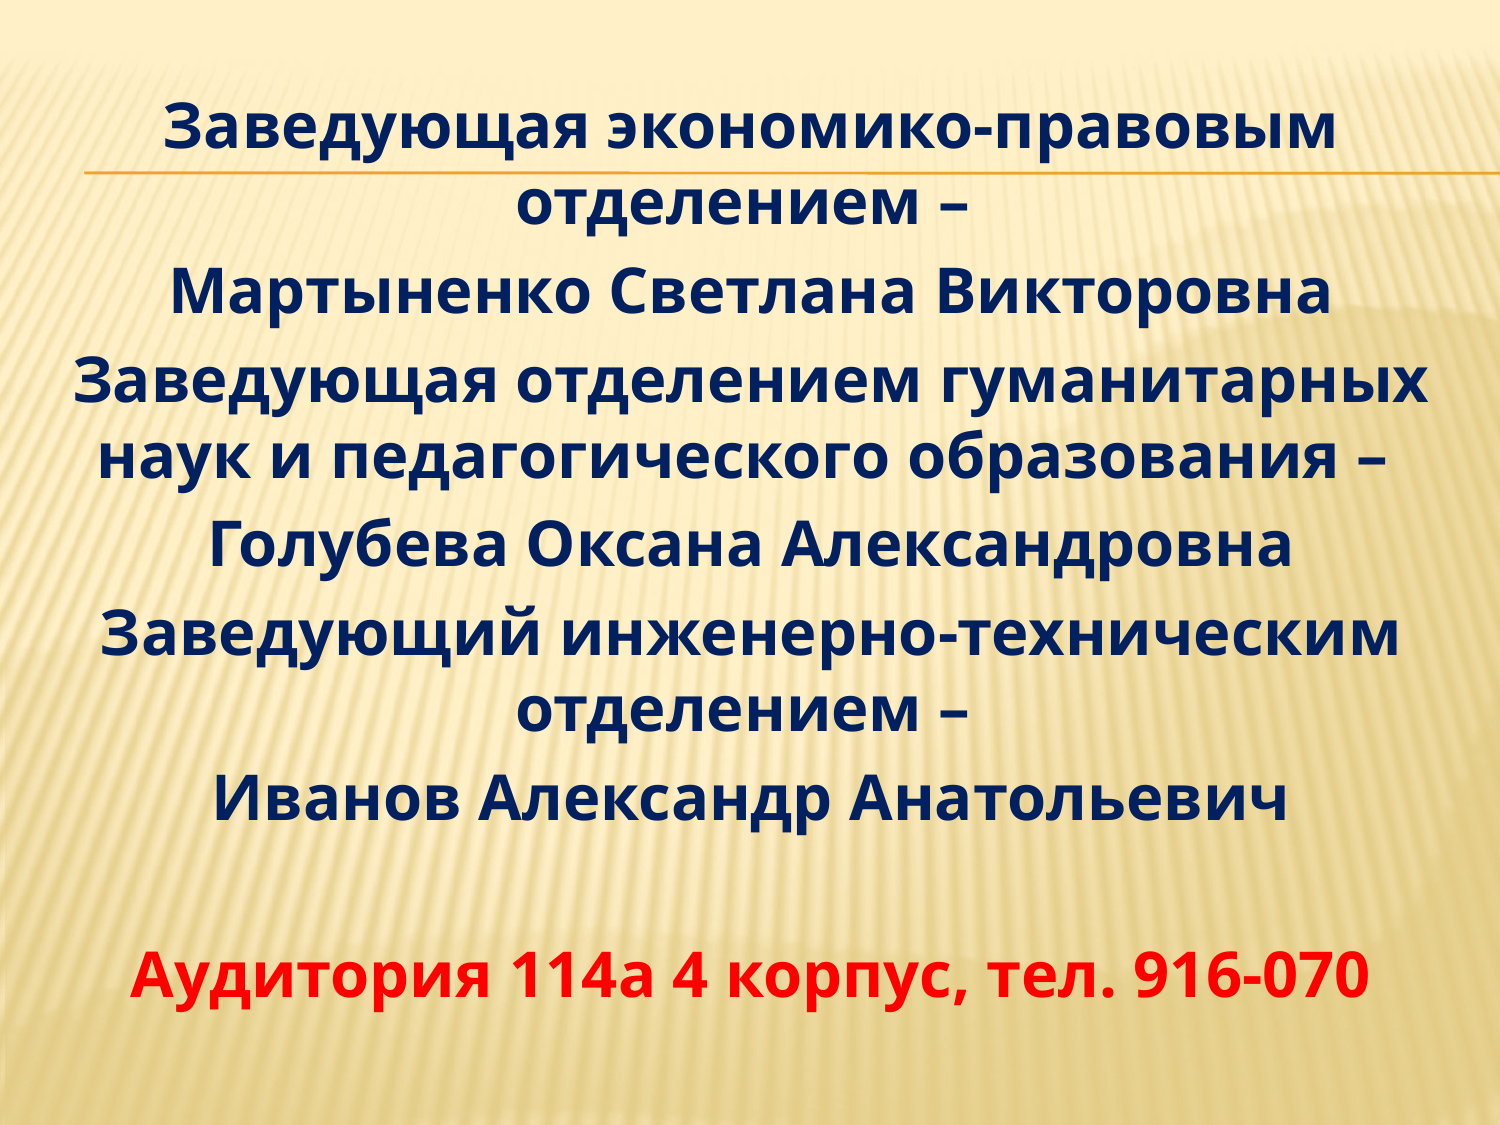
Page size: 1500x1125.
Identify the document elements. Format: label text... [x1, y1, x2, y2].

list Заведующая экономико-правовым отделением – Мартыненко Светлана Викторовна Заведующая отделением гуманитарных наук и педагогического образования – Голубева Оксана Александровна Заведующий инженерно-техническим отделением – Иванов Александр Анатольевич Аудитория 114а 4 корпус, тел. 916-070 [53, 78, 1450, 1083]
